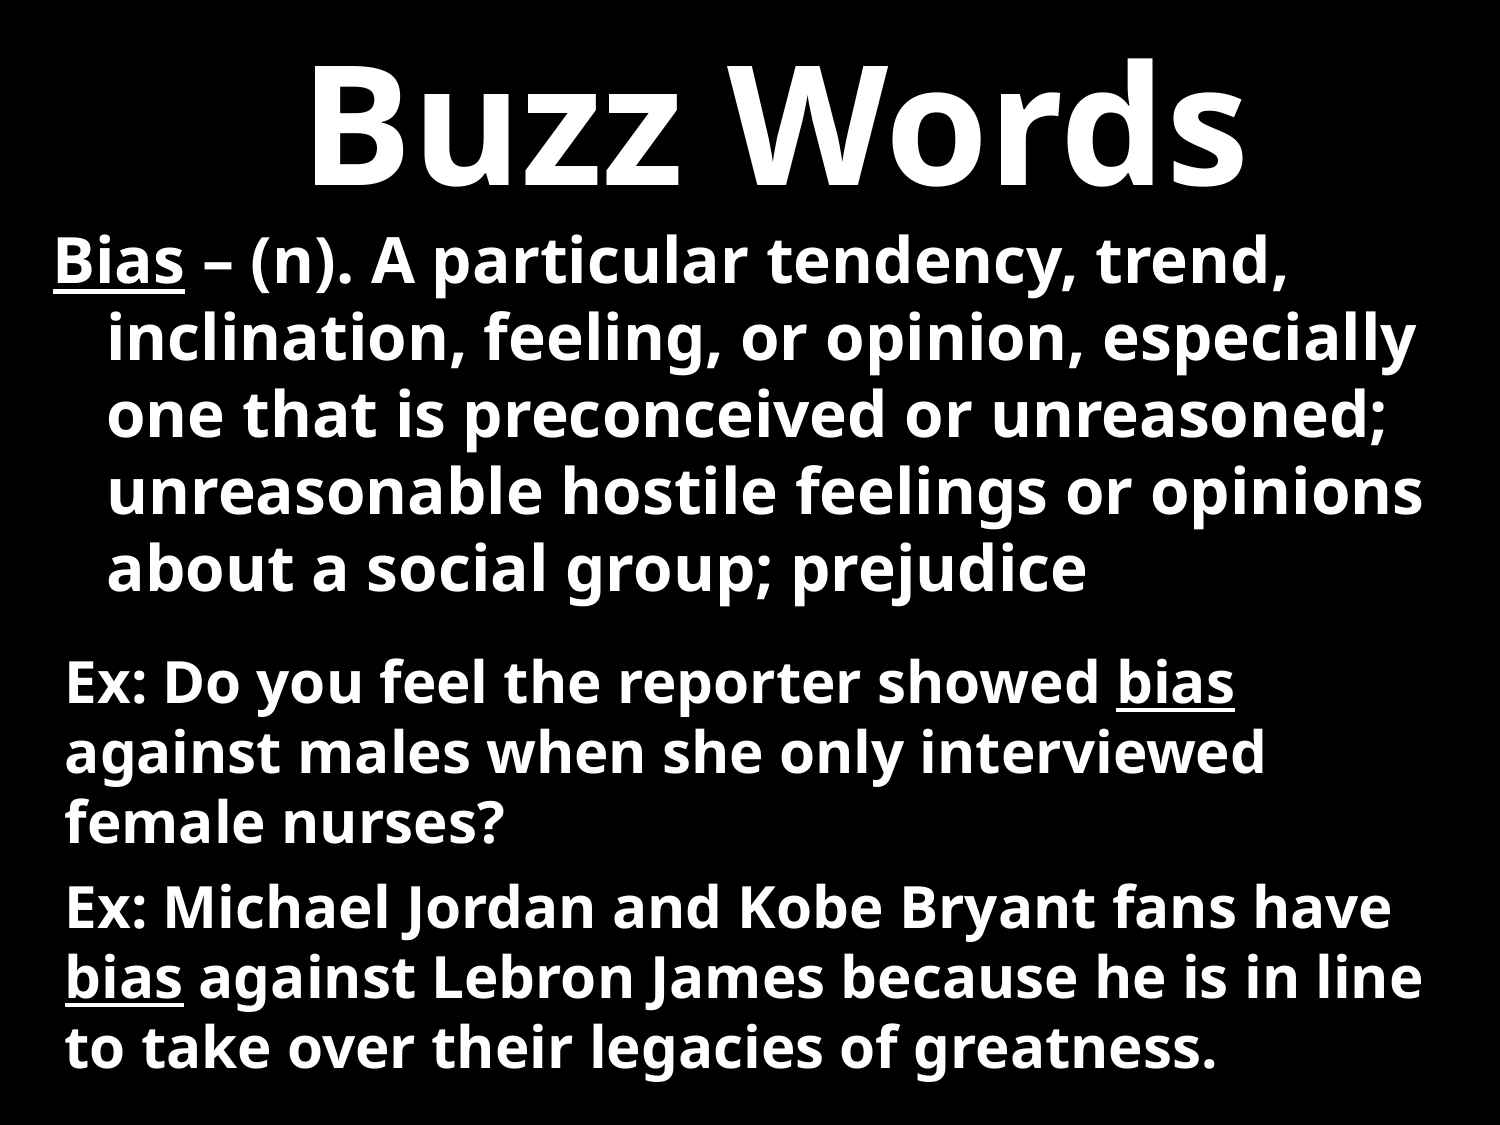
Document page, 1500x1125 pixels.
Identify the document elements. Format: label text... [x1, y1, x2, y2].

title Buzz Words [99, 24, 1450, 212]
text_box Ex: Do you feel the reporter showed bias against males when she only interviewed female nurses? [50, 637, 1450, 862]
text_box Ex: Michael Jordan and Kobe Bryant fans have bias against Lebron James because he is in line to take over their legacies of greatness. [49, 862, 1463, 1088]
list Bias – (n). A particular tendency, trend, inclination, feeling, or opinion, especially one that is preconceived or unreasoned; unreasonable hostile feelings or opinions about a social group; prejudice [37, 212, 1463, 675]
